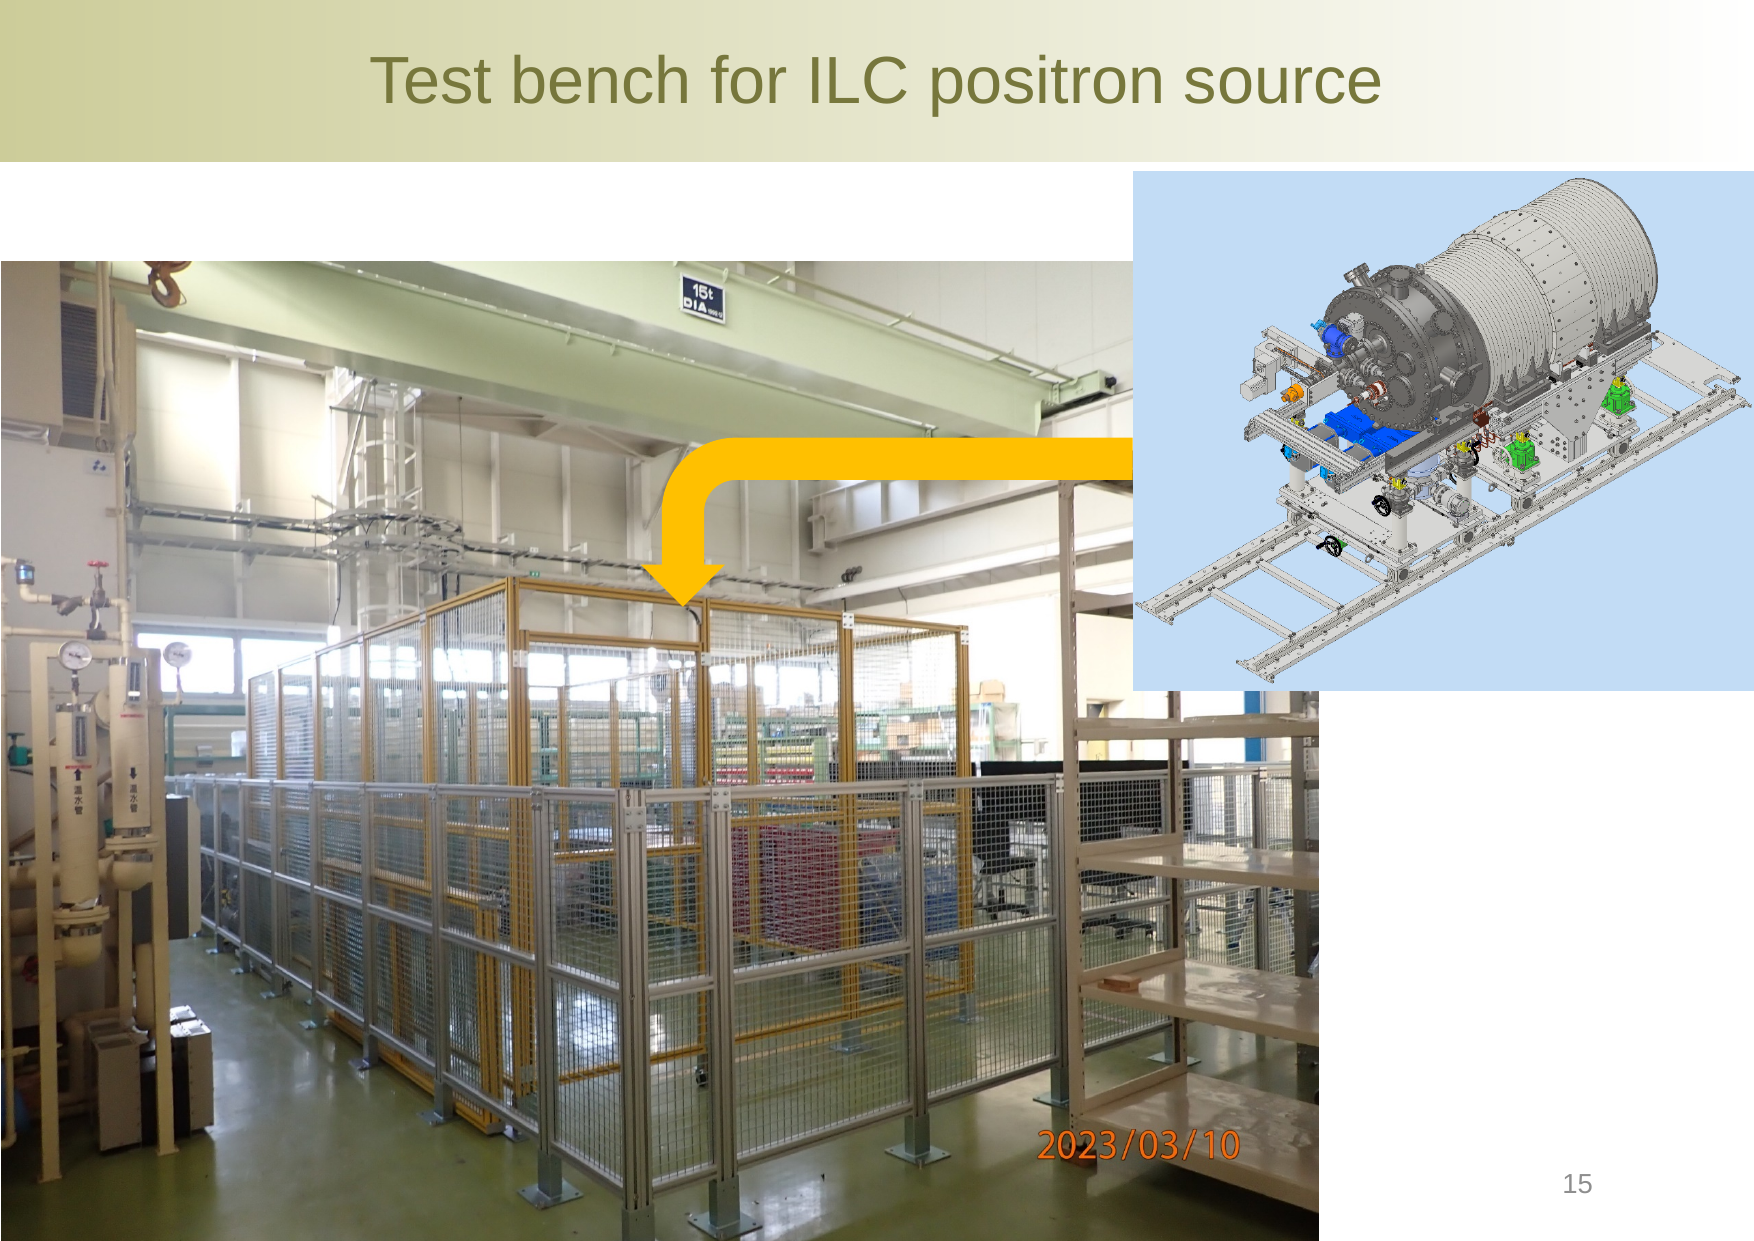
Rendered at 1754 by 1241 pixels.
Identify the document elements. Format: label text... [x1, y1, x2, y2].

slide_number 15 [1323, 1149, 1608, 1216]
title Test bench for ILC positron source [190, 14, 1565, 139]
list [0, 260, 1319, 1241]
picture [1133, 170, 1754, 692]
